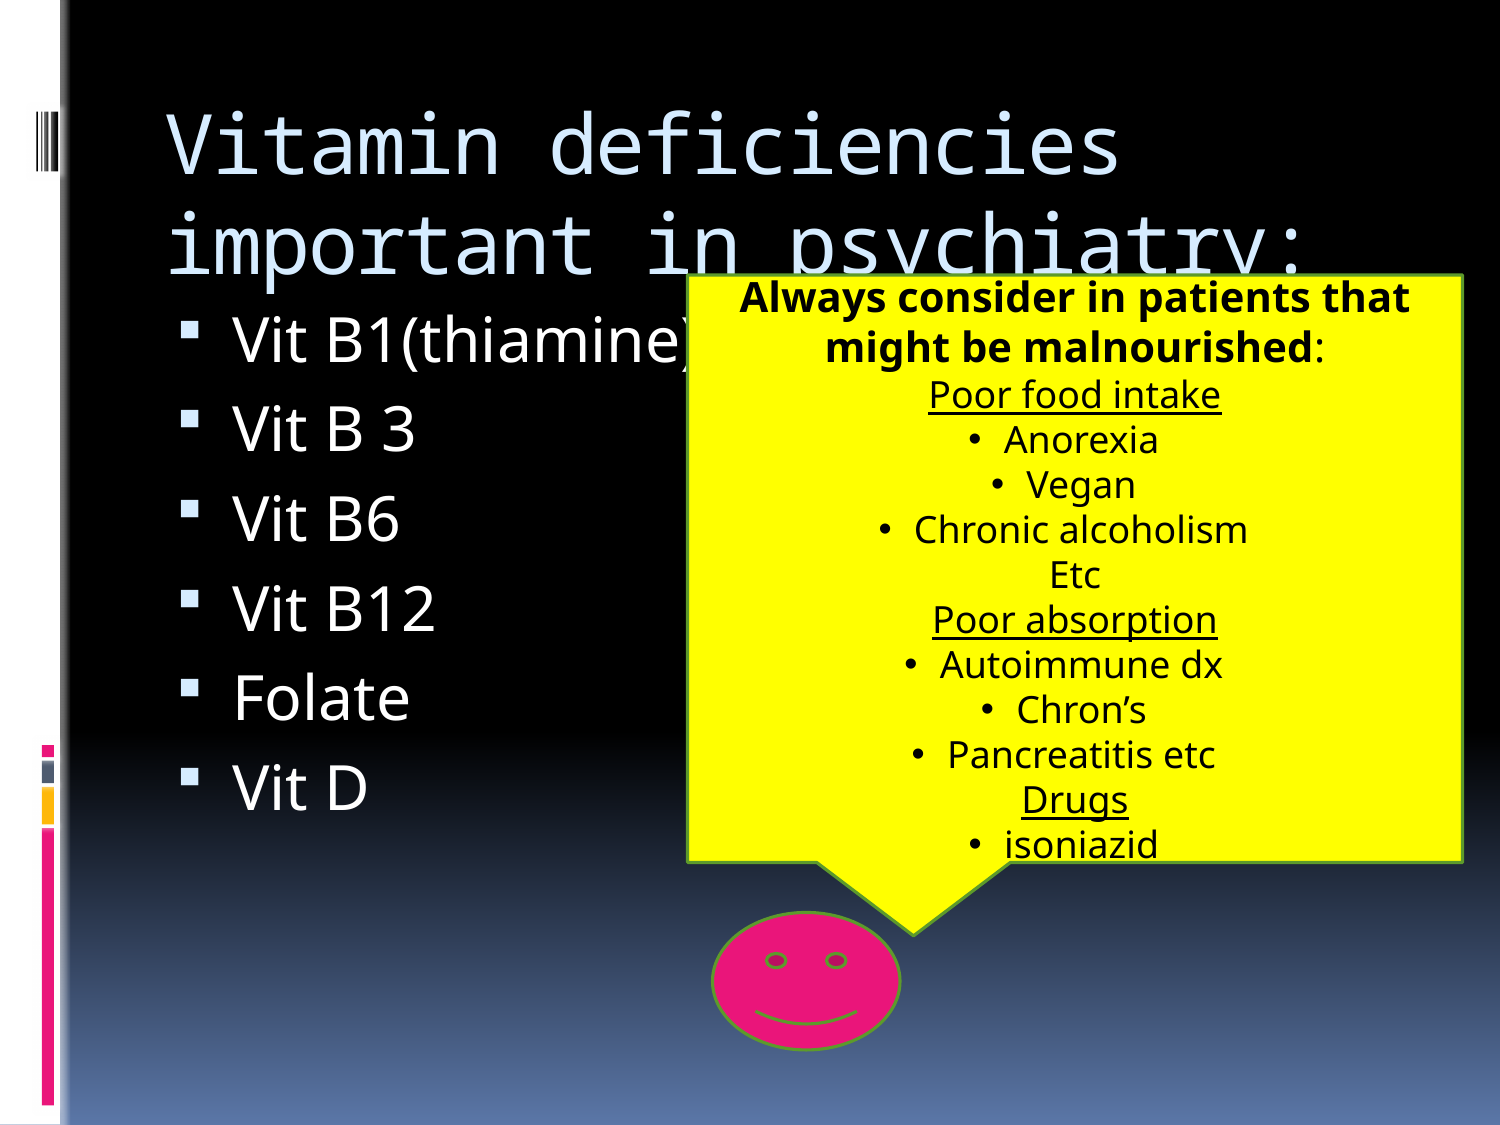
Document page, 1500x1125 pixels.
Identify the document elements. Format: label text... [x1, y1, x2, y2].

text_box [710, 910, 902, 1052]
title Vitamin deficiencies important in psychiatry: [150, 83, 1425, 234]
text_box Always consider in patients that might be malnourished: Poor food intake Anorexia Vegan Chronic alcoholism Etc Poor absorption Autoimmune dx Chron’s Pancreatitis etc Drugs isoniazid [685, 273, 1465, 938]
list Vit B1(thiamine) Vit B 3 Vit B6 Vit B12 Folate Vit D [150, 292, 1425, 1043]
